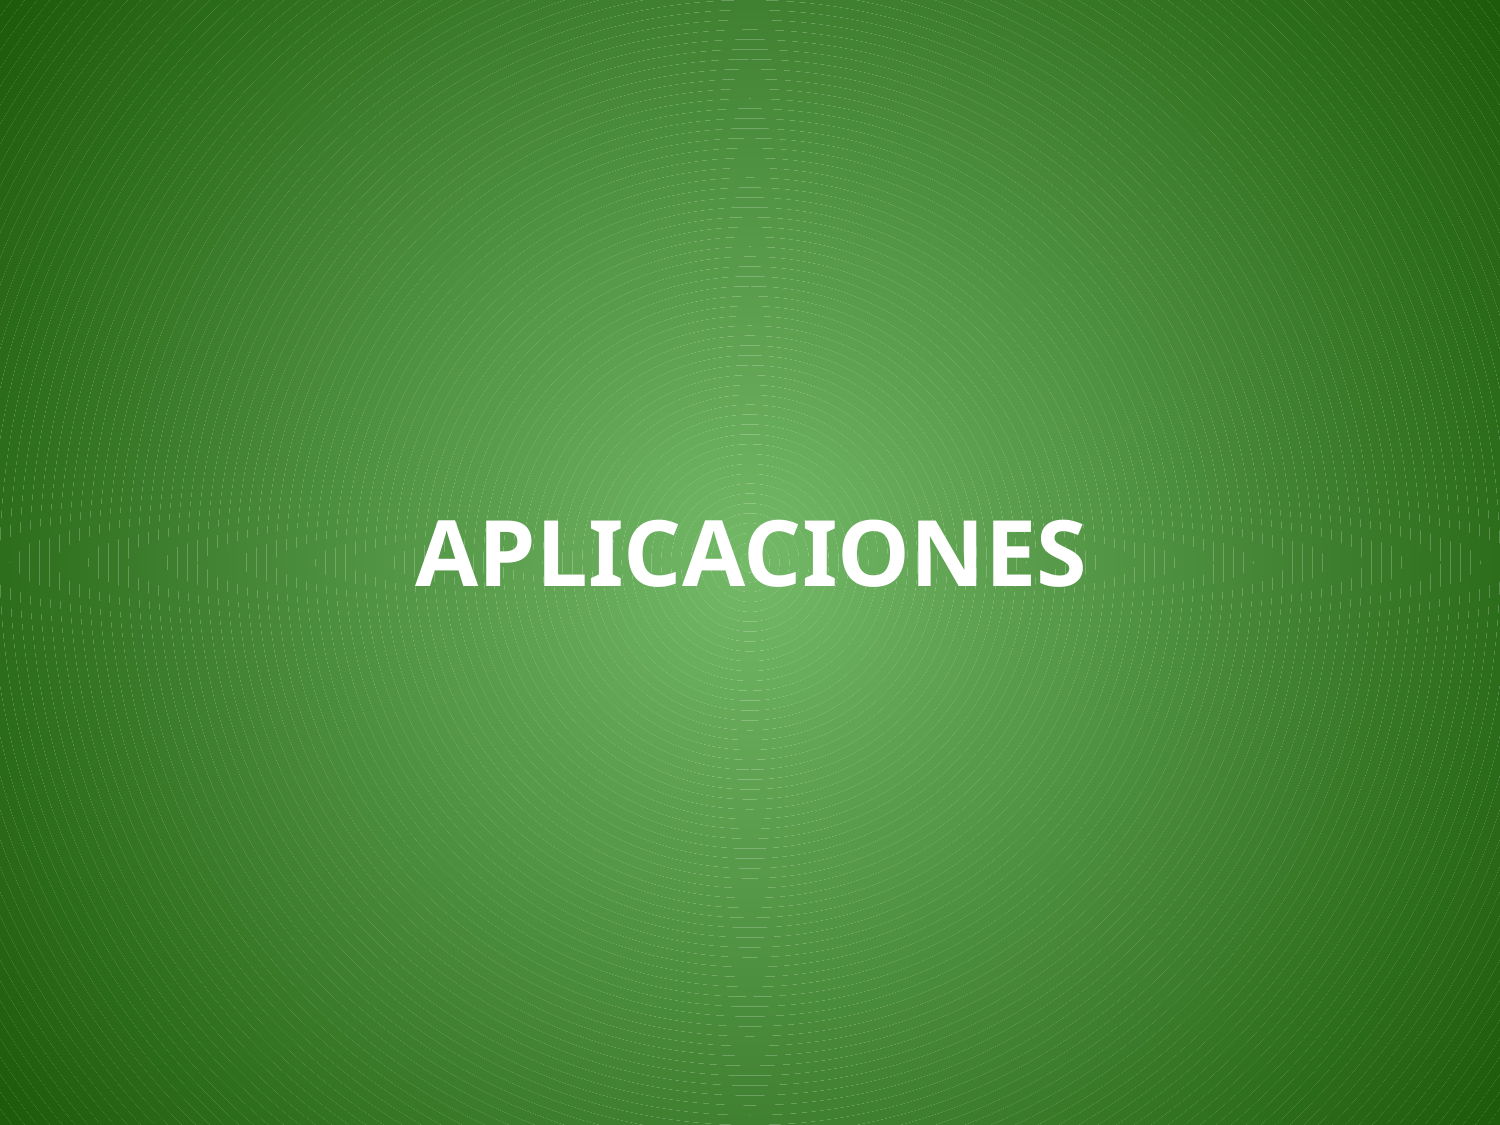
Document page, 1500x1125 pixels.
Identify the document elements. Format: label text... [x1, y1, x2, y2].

title APLICACIONES [76, 455, 1427, 644]
